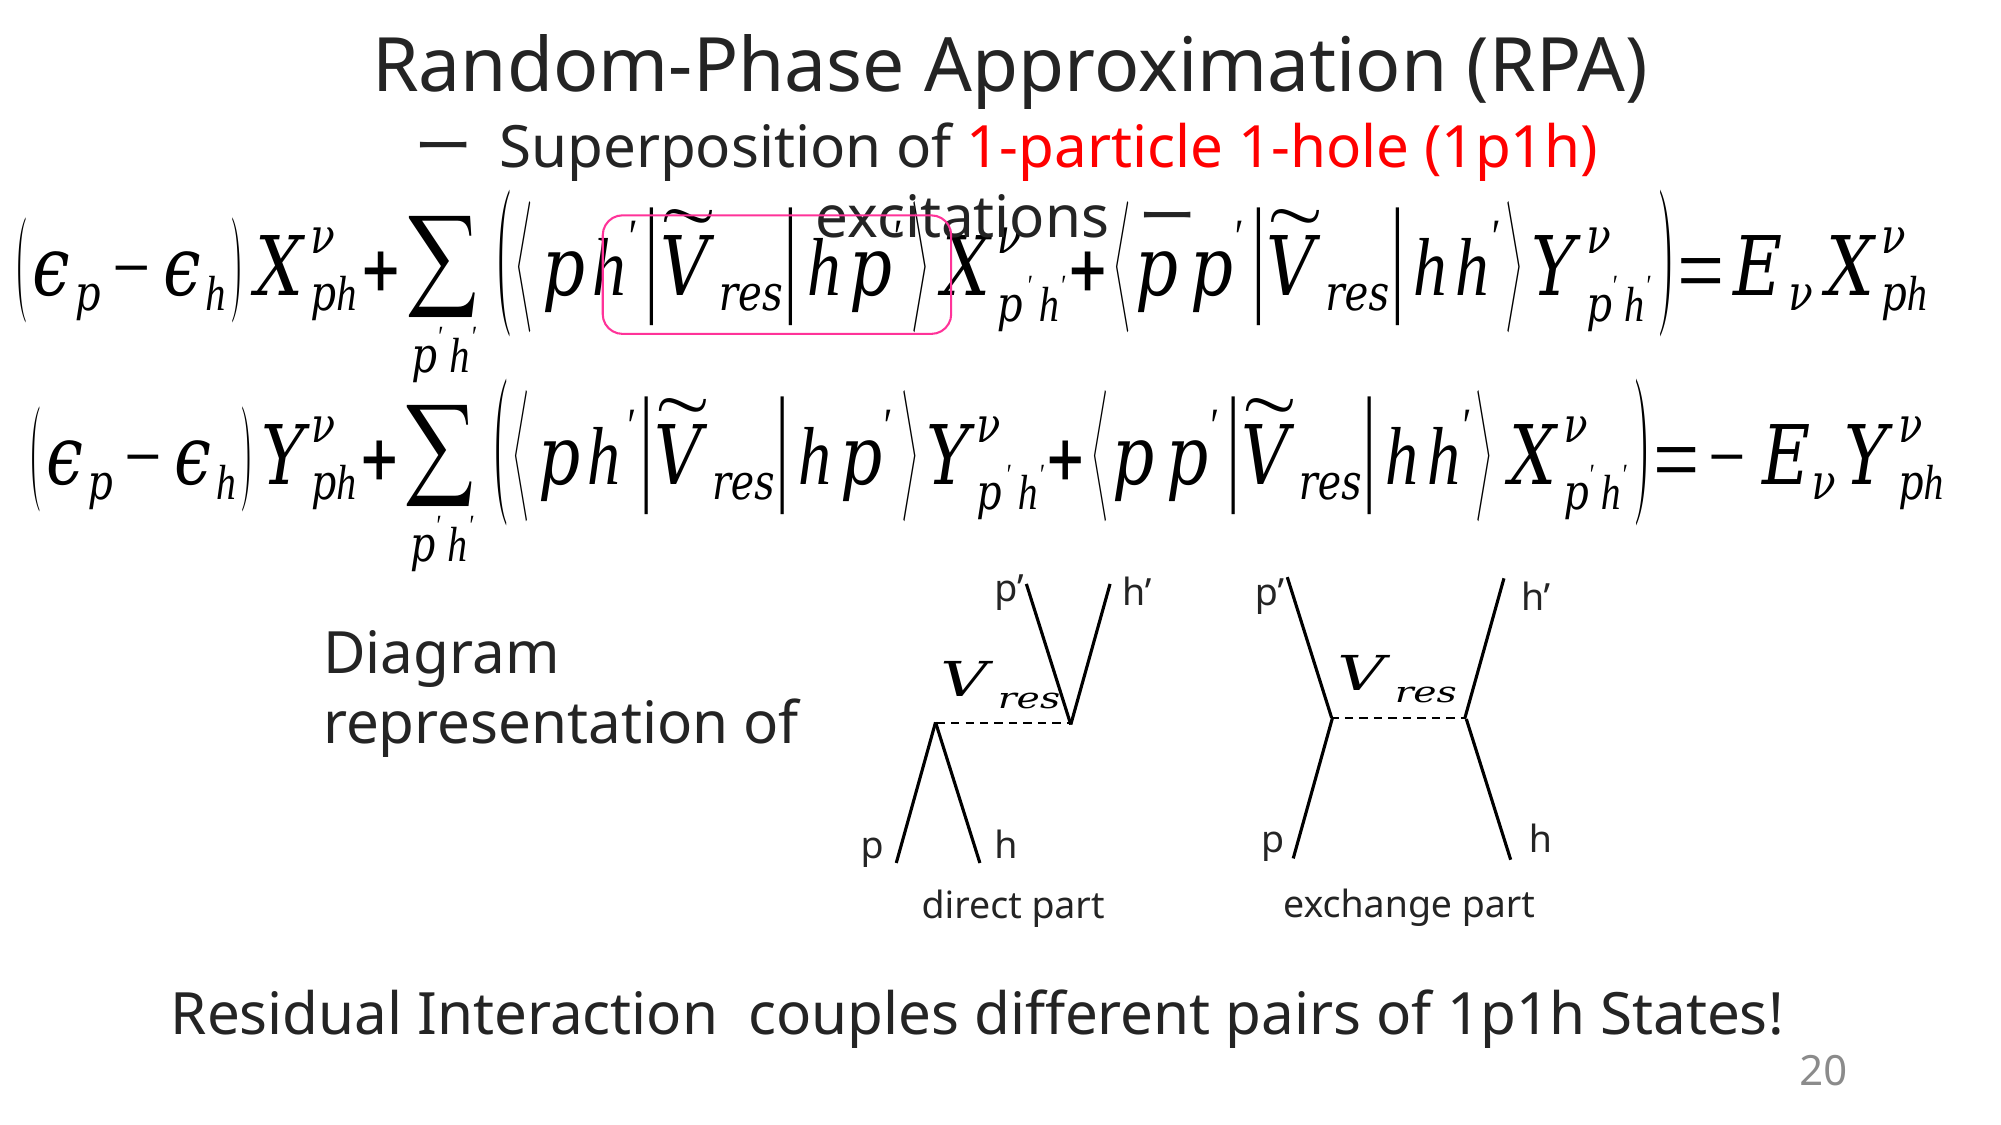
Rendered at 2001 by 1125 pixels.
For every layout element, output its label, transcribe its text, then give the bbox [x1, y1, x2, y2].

text_box h’ [1506, 565, 1591, 626]
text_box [1464, 578, 1511, 860]
text_box [601, 214, 953, 335]
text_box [1287, 577, 1332, 718]
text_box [936, 724, 980, 863]
text_box p [1246, 807, 1331, 868]
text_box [1293, 717, 1333, 859]
text_box h [1514, 807, 1599, 868]
text_box p’ [1240, 560, 1325, 621]
text_box p’ [979, 557, 1065, 617]
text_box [1026, 583, 1110, 725]
text_box ー Superposition of 1-particle 1-hole (1p1h) excitations ー [249, 101, 1763, 257]
text_box h’ [1107, 560, 1192, 620]
text_box Random-Phase Approximation (RPA) [318, 9, 1703, 101]
slide_number 20 [1412, 1042, 1863, 1103]
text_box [896, 722, 936, 863]
text_box exchange part [1268, 873, 1557, 933]
text_box h [979, 813, 1065, 873]
text_box direct part [906, 873, 1136, 933]
text_box p [845, 813, 931, 874]
